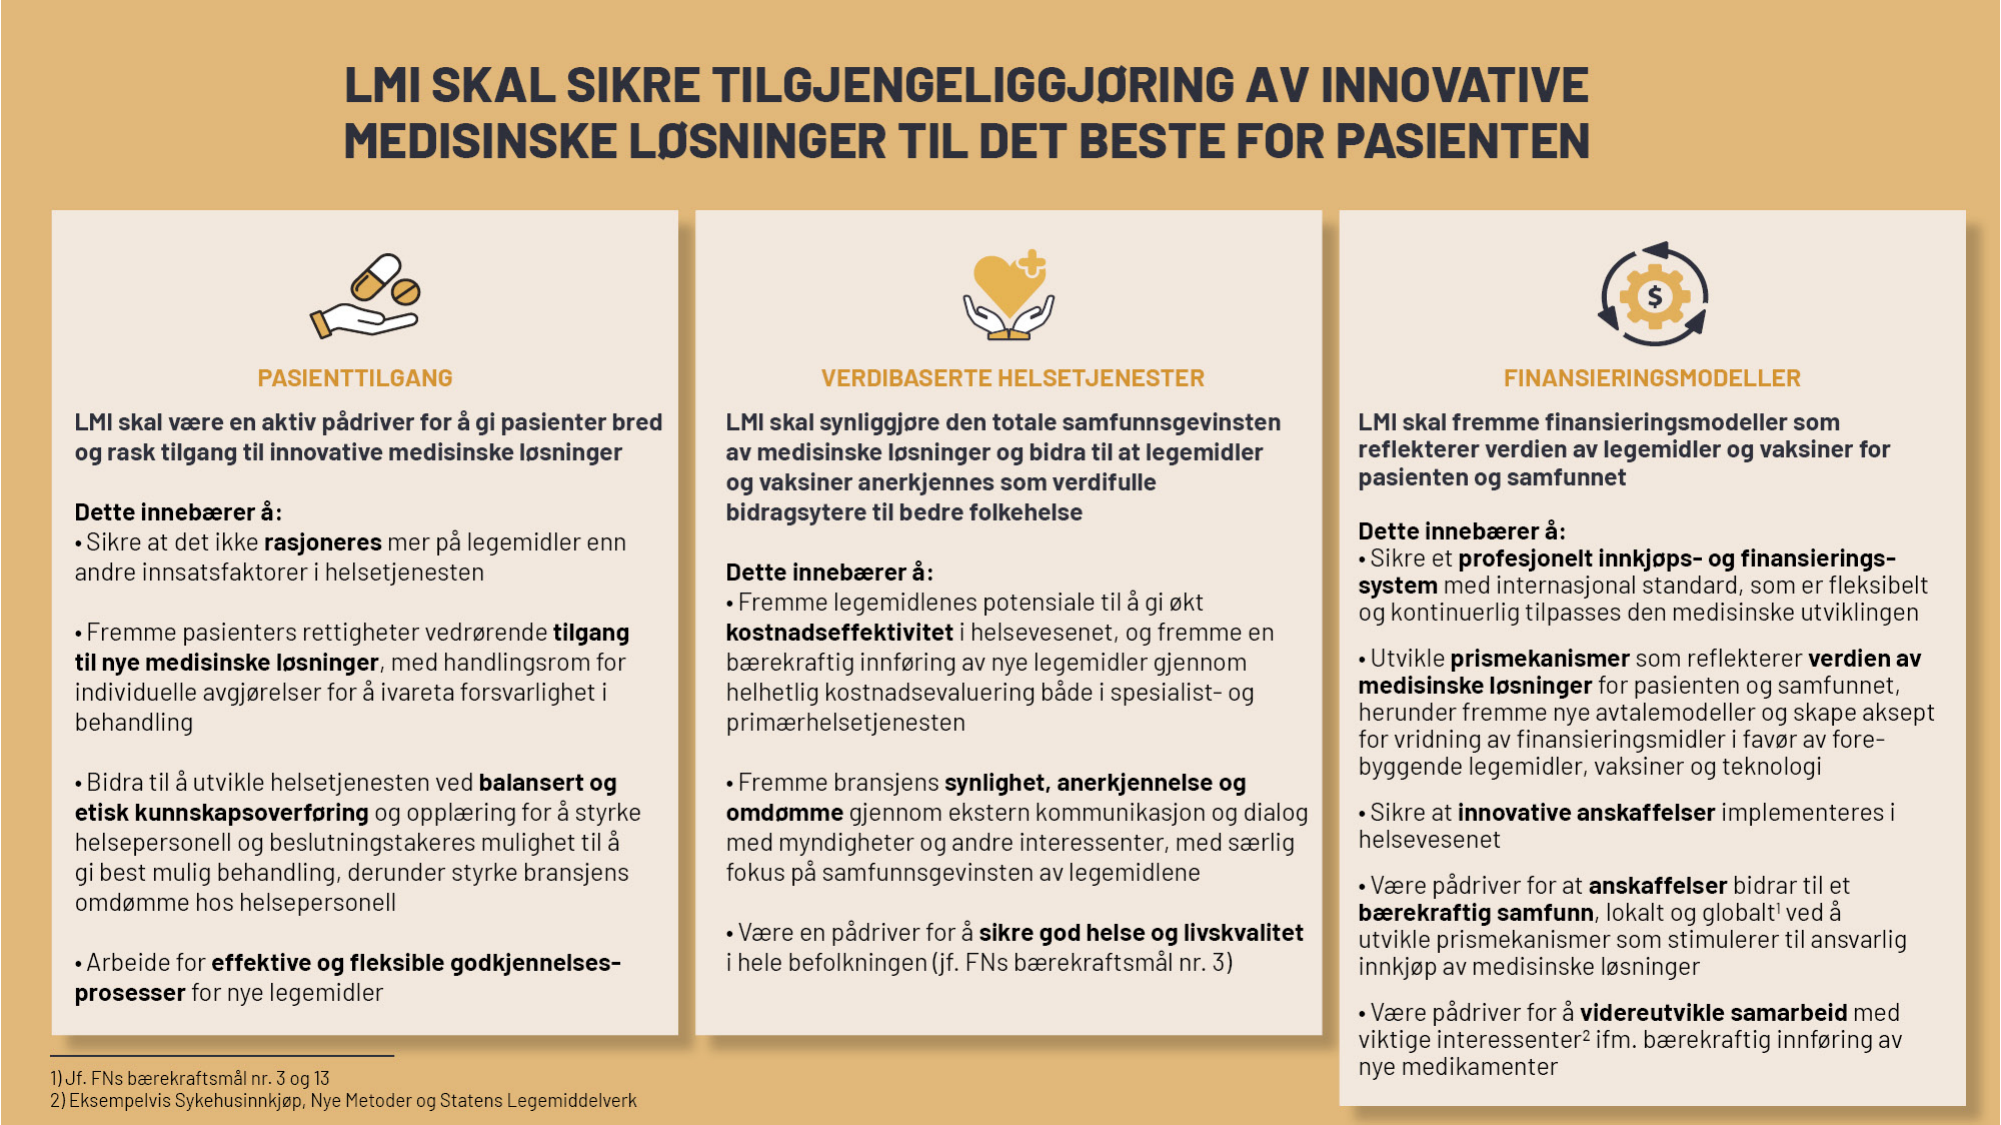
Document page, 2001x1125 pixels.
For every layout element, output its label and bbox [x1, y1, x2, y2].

list [1, 0, 2000, 1125]
